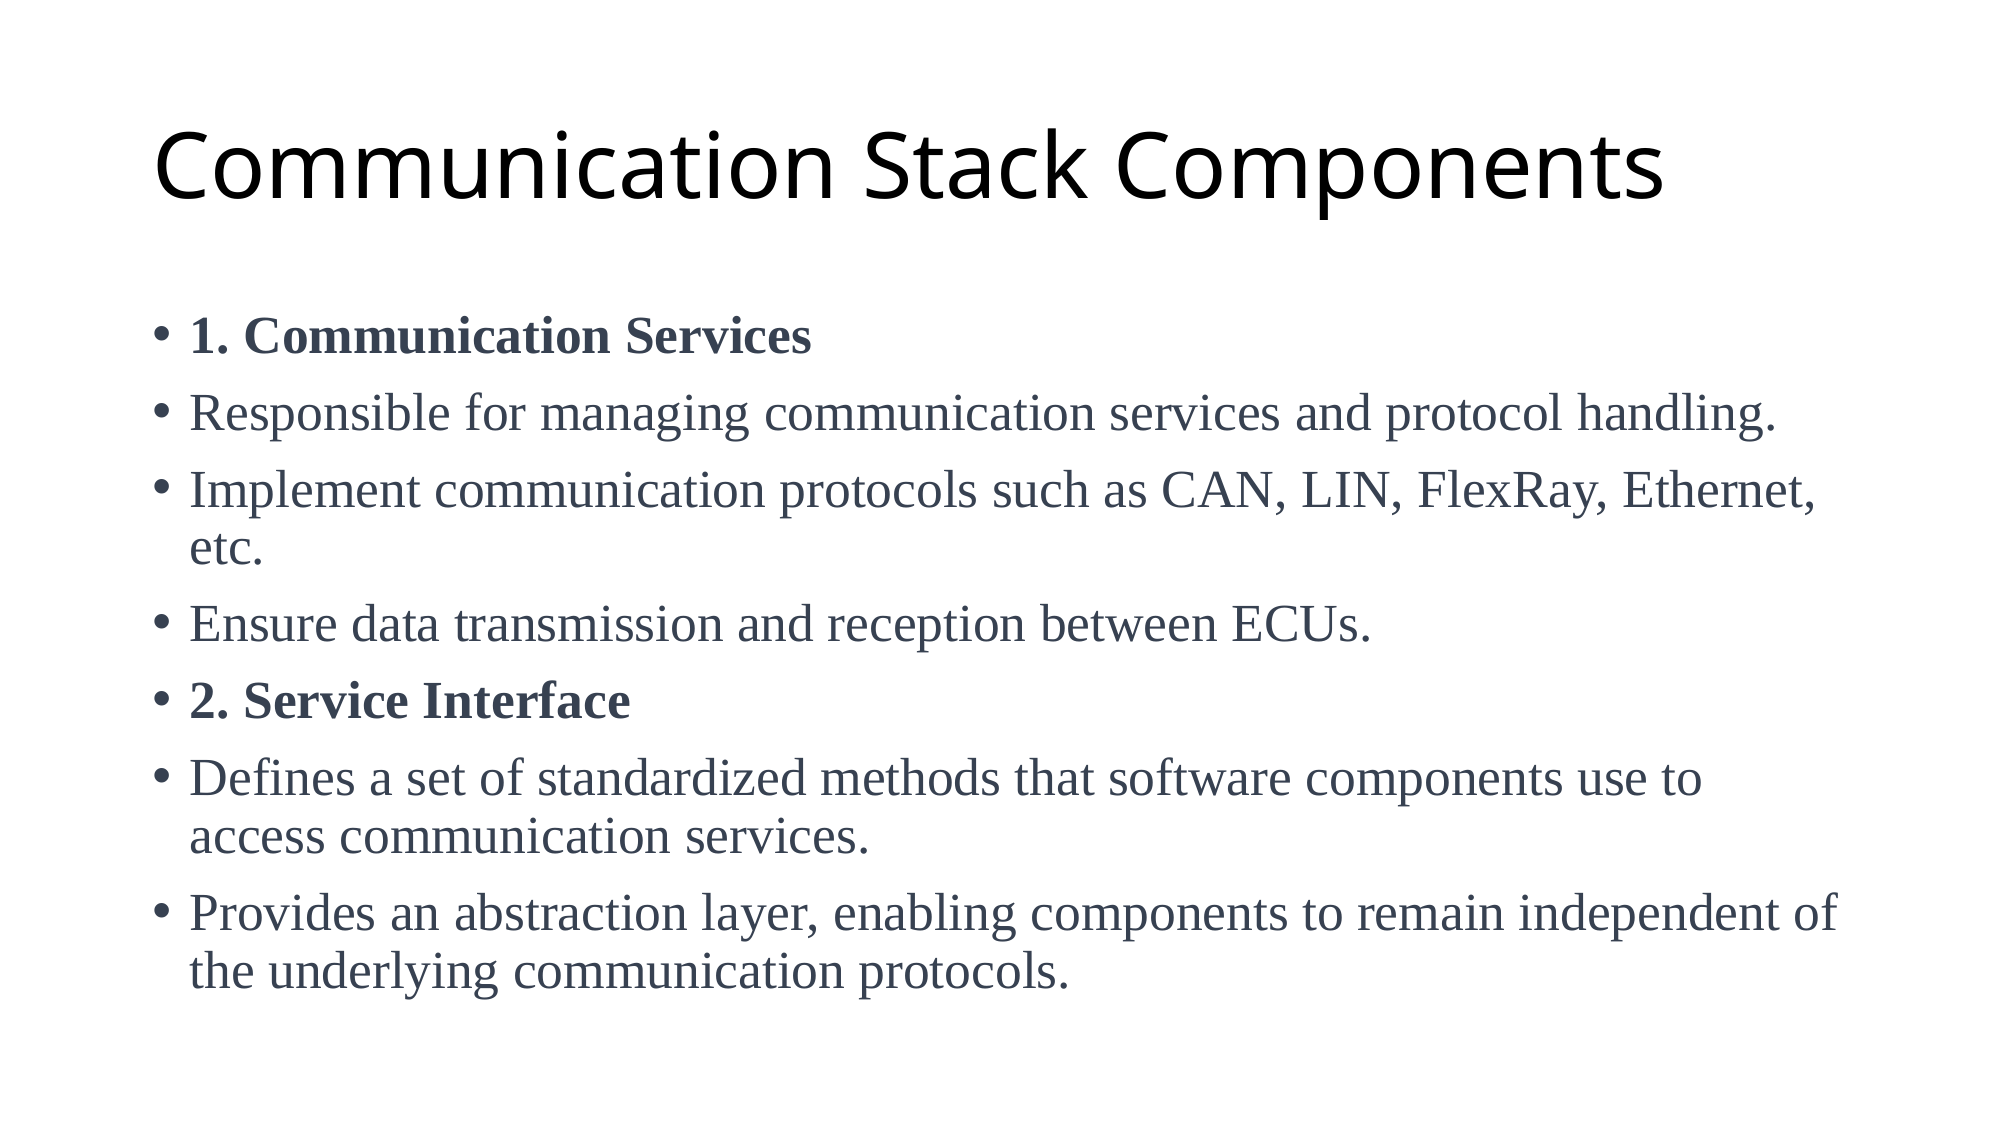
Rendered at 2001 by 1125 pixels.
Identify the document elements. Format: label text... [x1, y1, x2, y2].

list 1. Communication Services Responsible for managing communication services and protocol handling. Implement communication protocols such as CAN, LIN, FlexRay, Ethernet, etc. Ensure data transmission and reception between ECUs. 2. Service Interface Defines a set of standardized methods that software components use to access communication services. Provides an abstraction layer, enabling components to remain independent of the underlying communication protocols. [137, 299, 1863, 1014]
title Communication Stack Components [137, 59, 1863, 278]
